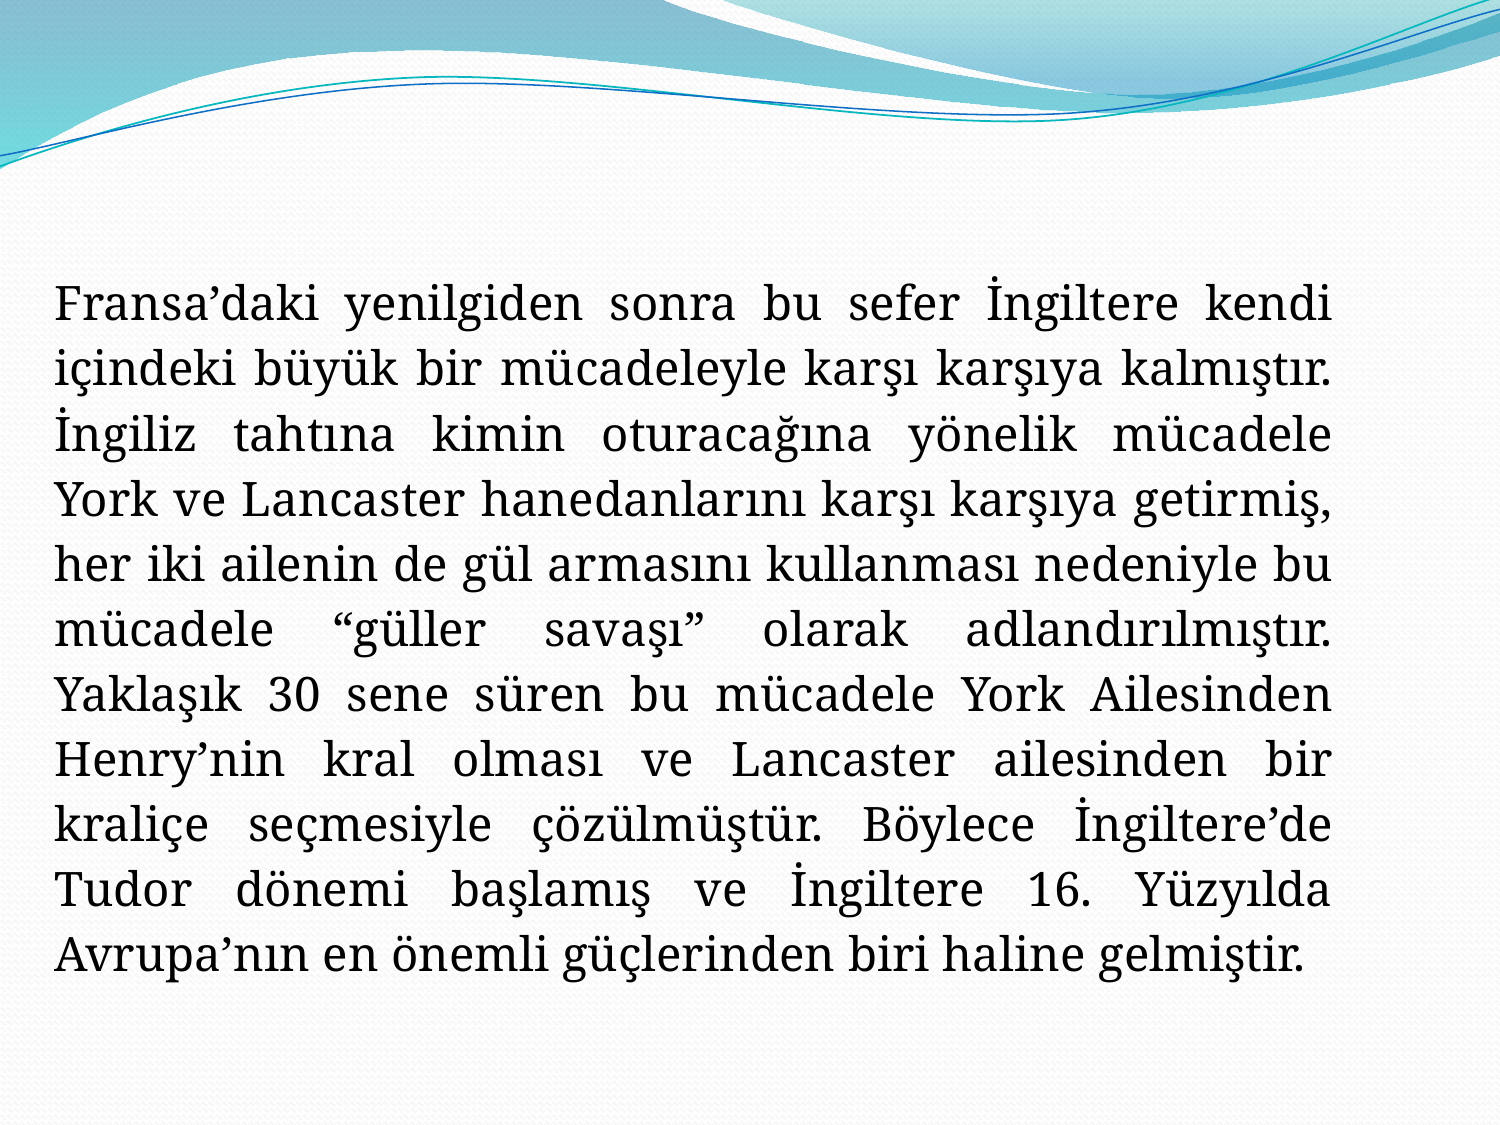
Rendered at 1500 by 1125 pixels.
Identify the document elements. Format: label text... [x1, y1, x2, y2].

list Fransa’daki yenilgiden sonra bu sefer İngiltere kendi içindeki büyük bir mücadeleyle karşı karşıya kalmıştır. İngiliz tahtına kimin oturacağına yönelik mücadele York ve Lancaster hanedanlarını karşı karşıya getirmiş, her iki ailenin de gül armasını kullanması nedeniyle bu mücadele “güller savaşı” olarak adlandırılmıştır. Yaklaşık 30 sene süren bu mücadele York Ailesinden Henry’nin kral olması ve Lancaster ailesinden bir kraliçe seçmesiyle çözülmüştür. Böylece İngiltere’de Tudor dönemi başlamış ve İngiltere 16. Yüzyılda Avrupa’nın en önemli güçlerinden biri haline gelmiştir. [0, 262, 1350, 1005]
